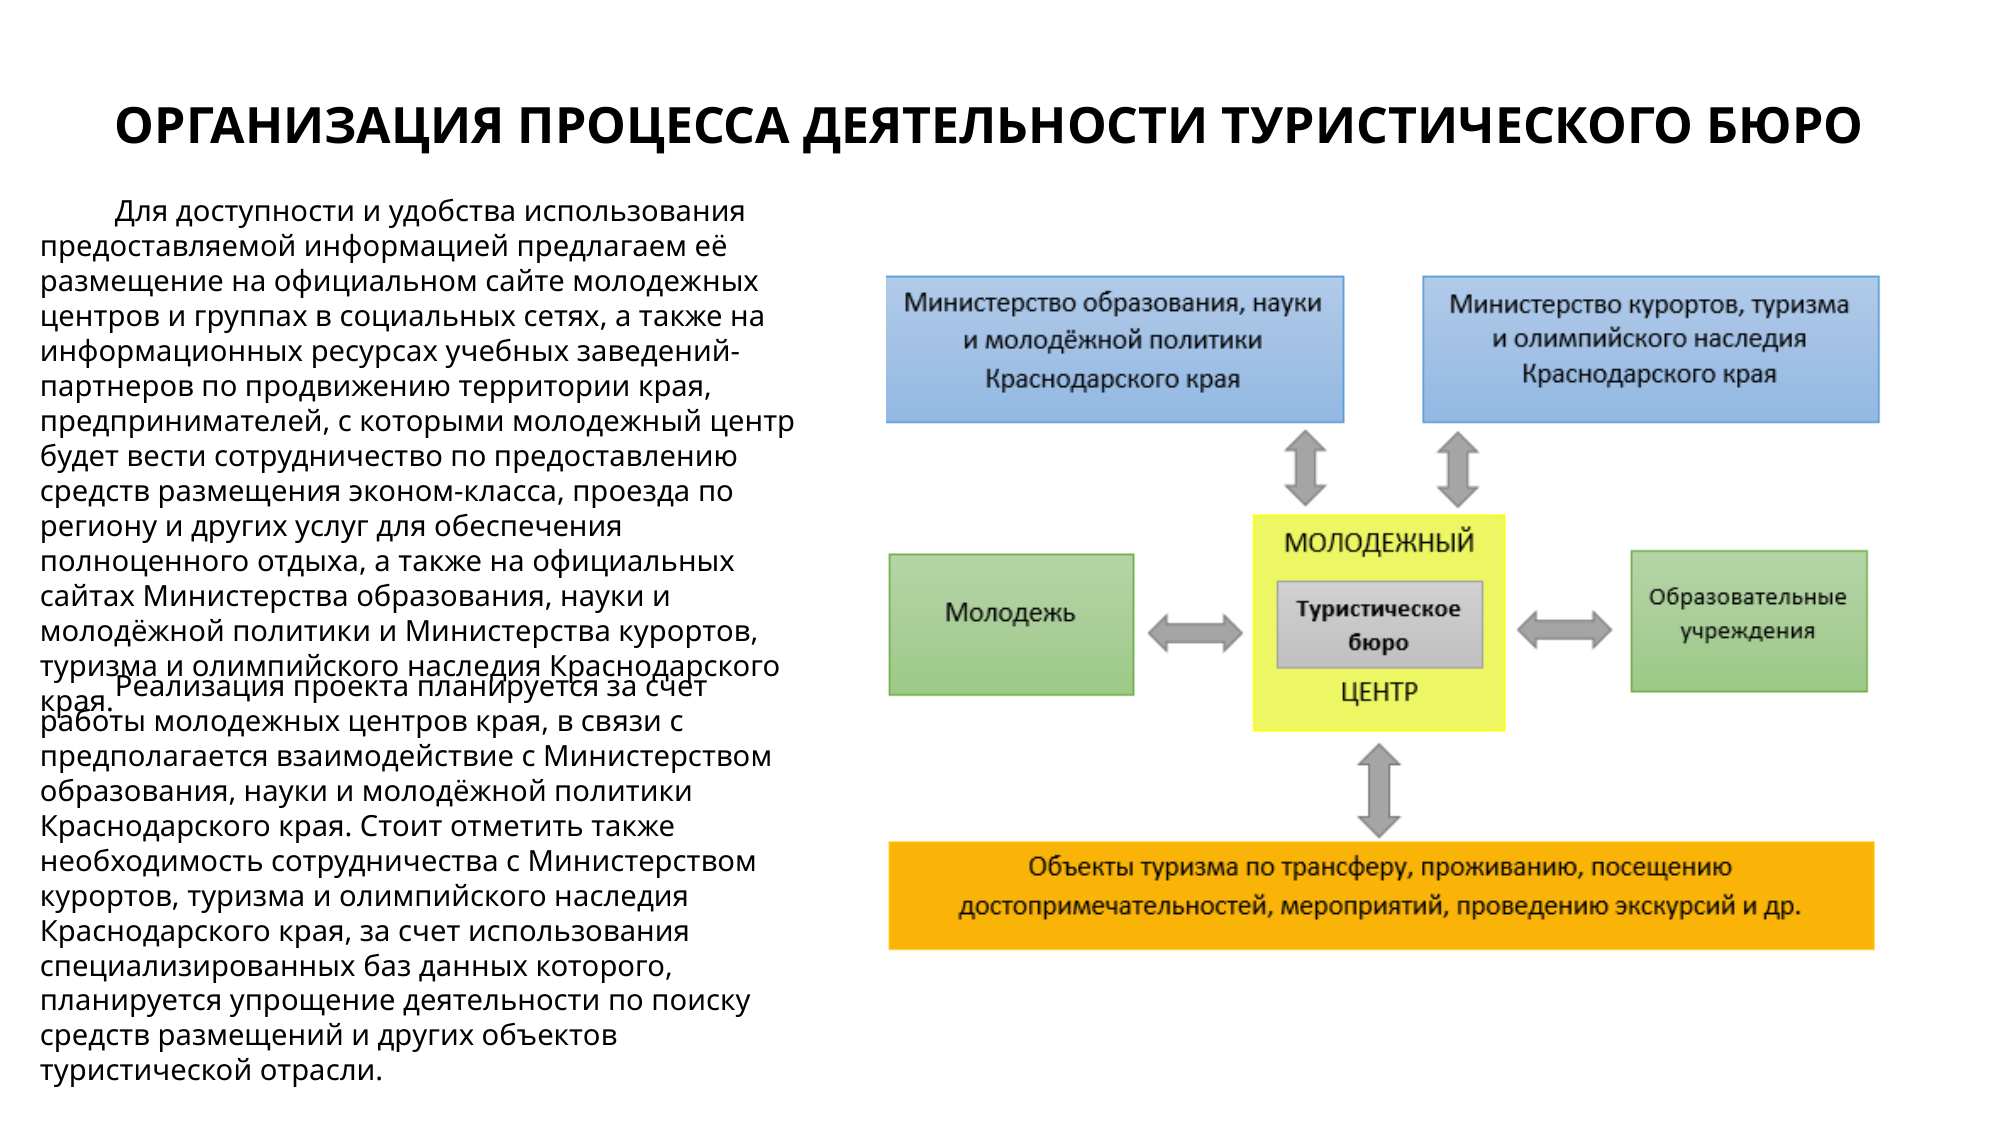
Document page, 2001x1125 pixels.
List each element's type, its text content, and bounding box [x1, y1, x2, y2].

picture [885, 265, 1887, 960]
text_box Реализация проекта планируется за счет работы молодежных центров края, в связи с предполагается взаимодействие с Министерством образования, науки и молодёжной политики Краснодарского края. Стоит отметить также необходимость сотрудничества с Министерством курортов, туризма и олимпийского наследия Краснодарского края, за счет использования специализированных баз данных которого, планируется упрощение деятельности по поиску средств размещений и других объектов туристической отрасли. [25, 725, 836, 1094]
title ОРГАНИЗАЦИЯ ПРОЦЕССА ДЕЯТЕЛЬНОСТИ ТУРИСТИЧЕСКОГО БЮРО [68, 41, 1911, 213]
text_box Для доступности и удобства использования предоставляемой информацией предлагаем её размещение на официальном сайте молодежных центров и группах в социальных сетях, а также на информационных ресурсах учебных заведений-партнеров по продвижению территории края, предпринимателей, с которыми молодежный центр будет вести сотрудничество по предоставлению средств размещения эконом-класса, проезда по региону и других услуг для обеспечения полноценного отдыха, а также на официальных сайтах Министерства образования, науки и молодёжной политики и Министерства курортов, туризма и олимпийского наследия Краснодарского края. [25, 185, 843, 725]
